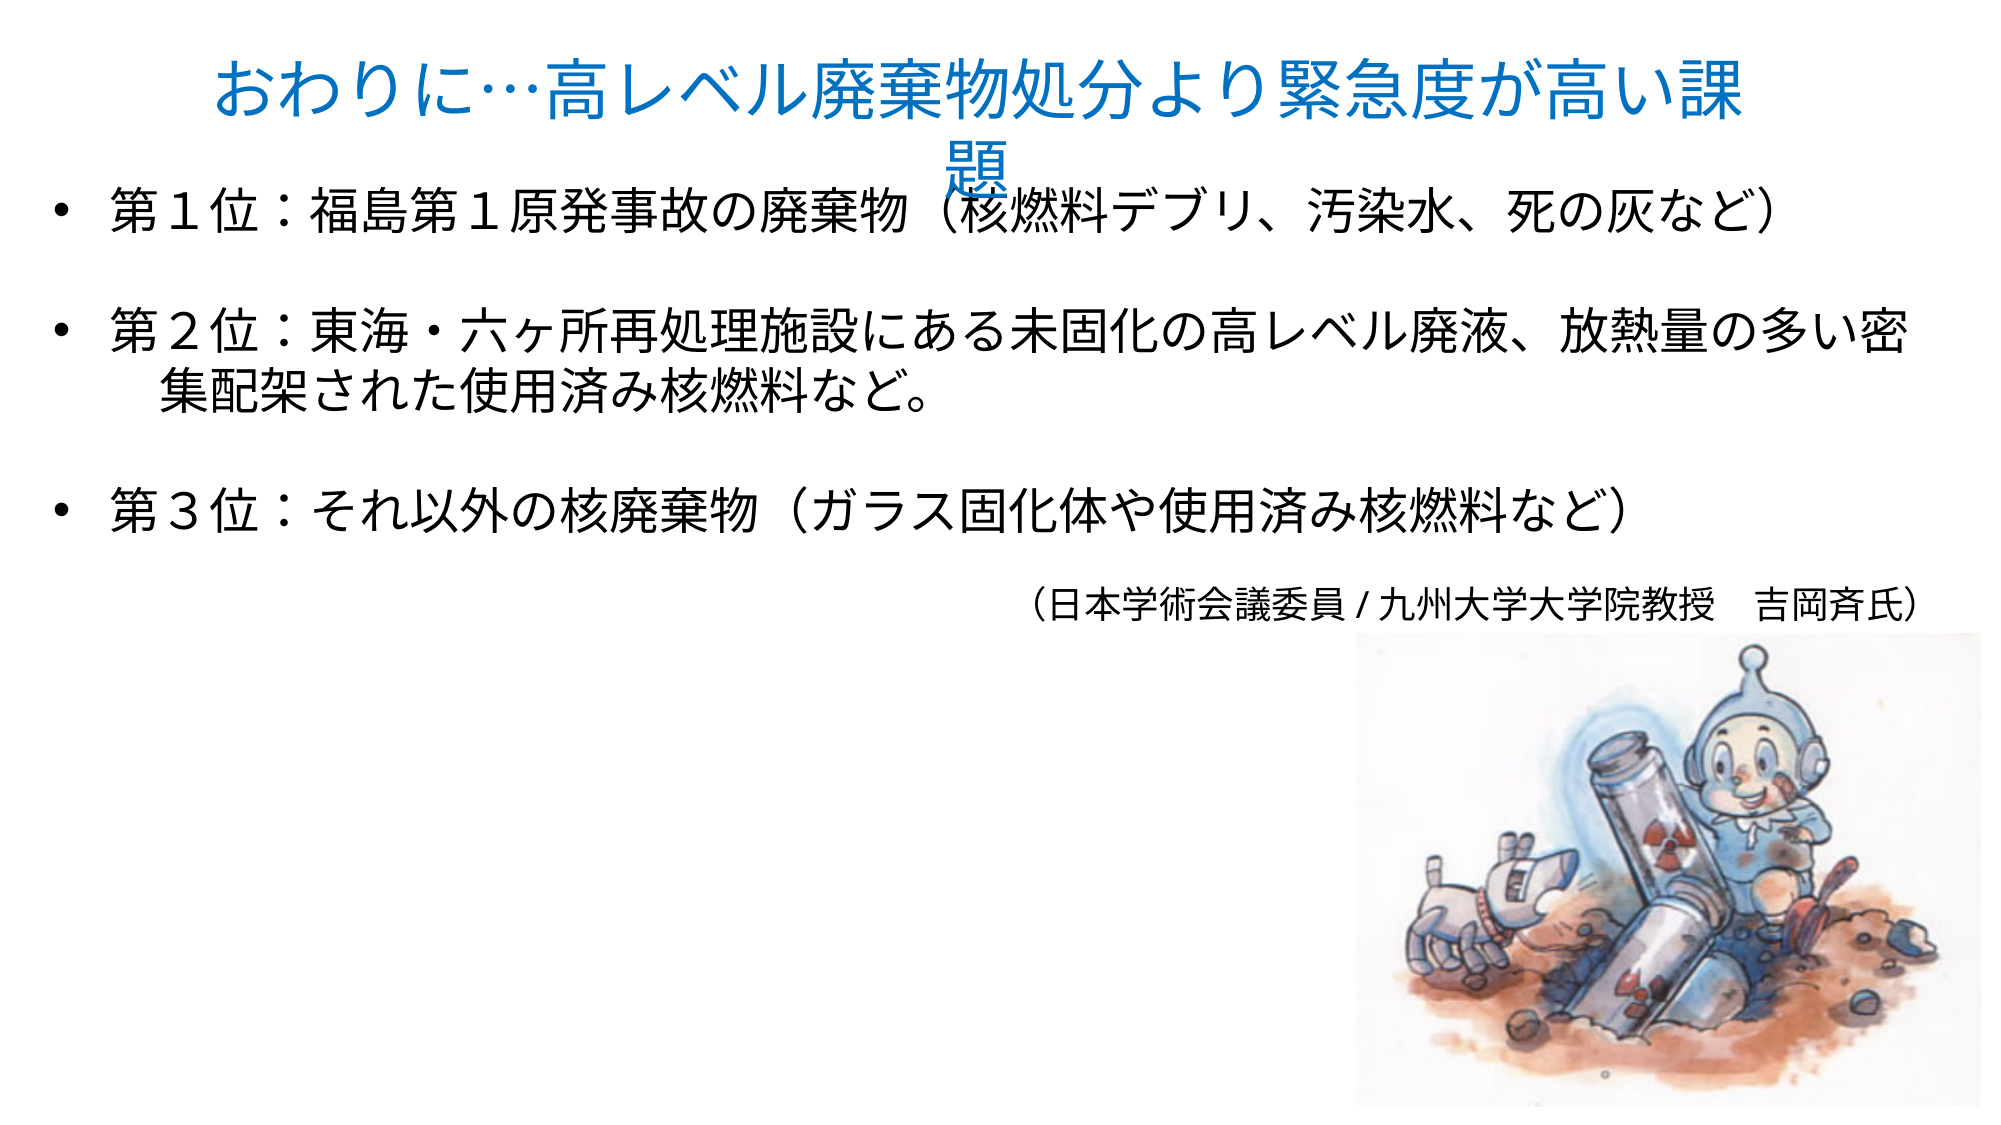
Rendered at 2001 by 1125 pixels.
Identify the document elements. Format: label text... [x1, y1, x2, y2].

text_box おわりに…高レベル廃棄物処分より緊急度が高い課題 [177, 40, 1777, 216]
picture [1356, 633, 1981, 1107]
text_box （日本学術会議委員/九州大学大学院教授 吉岡斉氏） [955, 573, 1956, 634]
text_box 第１位：福島第１原発事故の廃棄物（核燃料デブリ、汚染水、死の灰など） 第２位：東海・六ヶ所再処理施設にある未固化の高レベル廃液、放熱量の多い密 集配架された使用済み核燃料など。 第３位：それ以外の核廃棄物（ガラス固化体や使用済み核燃料など） [38, 172, 1958, 548]
